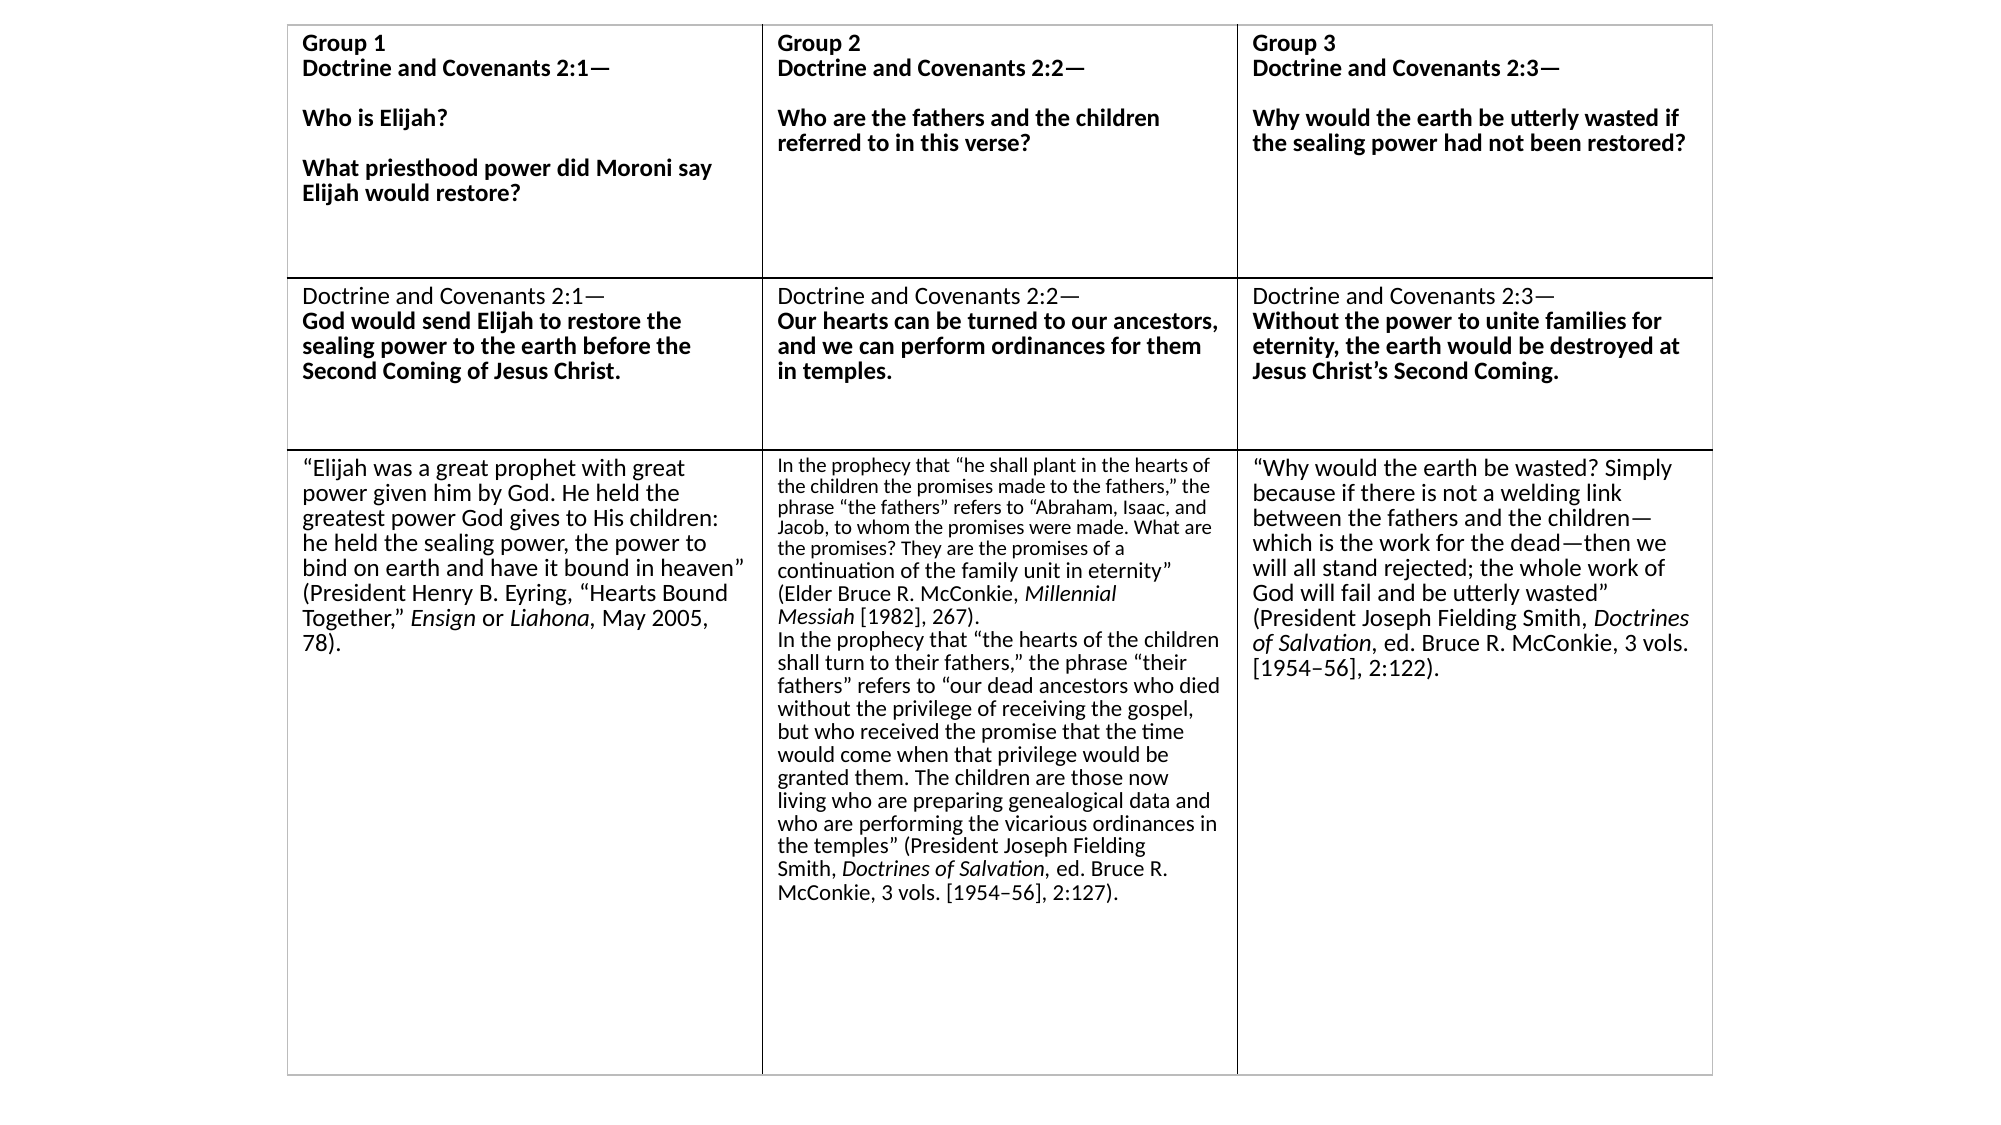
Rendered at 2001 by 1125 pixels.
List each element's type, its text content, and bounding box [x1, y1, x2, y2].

table_cell “Elijah was a great prophet with great power given him by God. He held the greatest power God gives to His children: he held the sealing power, the power to bind on earth and have it bound in heaven” (President Henry B. Eyring, “Hearts Bound Together,” Ensign or Liahona, May 2005, 78). [288, 451, 762, 1074]
table_cell Doctrine and Covenants 2:3— Without the power to unite families for eternity, the earth would be destroyed at Jesus Christ’s Second Coming. [1238, 279, 1712, 449]
table_cell In the prophecy that “he shall plant in the hearts of the children the promises made to the fathers,” the phrase “the fathers” refers to “Abraham, Isaac, and Jacob, to whom the promises were made. What are the promises? They are the promises of a continuation of the family unit in eternity” (Elder Bruce R. McConkie, Millennial Messiah [1982], 267). In the prophecy that “the hearts of the children shall turn to their fathers,” the phrase “their fathers” refers to “our dead ancestors who died without the privilege of receiving the gospel, but who received the promise that the time would come when that privilege would be granted them. The children are those now living who are preparing genealogical data and who are performing the vicarious ordinances in the temples” (President Joseph Fielding Smith, Doctrines of Salvation, ed. Bruce R. McConkie, 3 vols. [1954–56], 2:127). [763, 451, 1237, 1074]
table_header Group 2 Doctrine and Covenants 2:2— Who are the fathers and the children referred to in this verse? [763, 26, 1237, 277]
table_header Group 3 Doctrine and Covenants 2:3— Why would the earth be utterly wasted if the sealing power had not been restored? [1238, 26, 1712, 277]
table_cell “Why would the earth be wasted? Simply because if there is not a welding link between the fathers and the children—which is the work for the dead—then we will all stand rejected; the whole work of God will fail and be utterly wasted” (President Joseph Fielding Smith, Doctrines of Salvation, ed. Bruce R. McConkie, 3 vols. [1954–56], 2:122). [1238, 451, 1712, 1074]
table_cell Doctrine and Covenants 2:2— Our hearts can be turned to our ancestors, and we can perform ordinances for them in temples. [763, 279, 1237, 449]
table_cell Doctrine and Covenants 2:1— God would send Elijah to restore the sealing power to the earth before the Second Coming of Jesus Christ. [288, 279, 762, 449]
table_header Group 1 Doctrine and Covenants 2:1— Who is Elijah? What priesthood power did Moroni say Elijah would restore? [288, 26, 762, 277]
